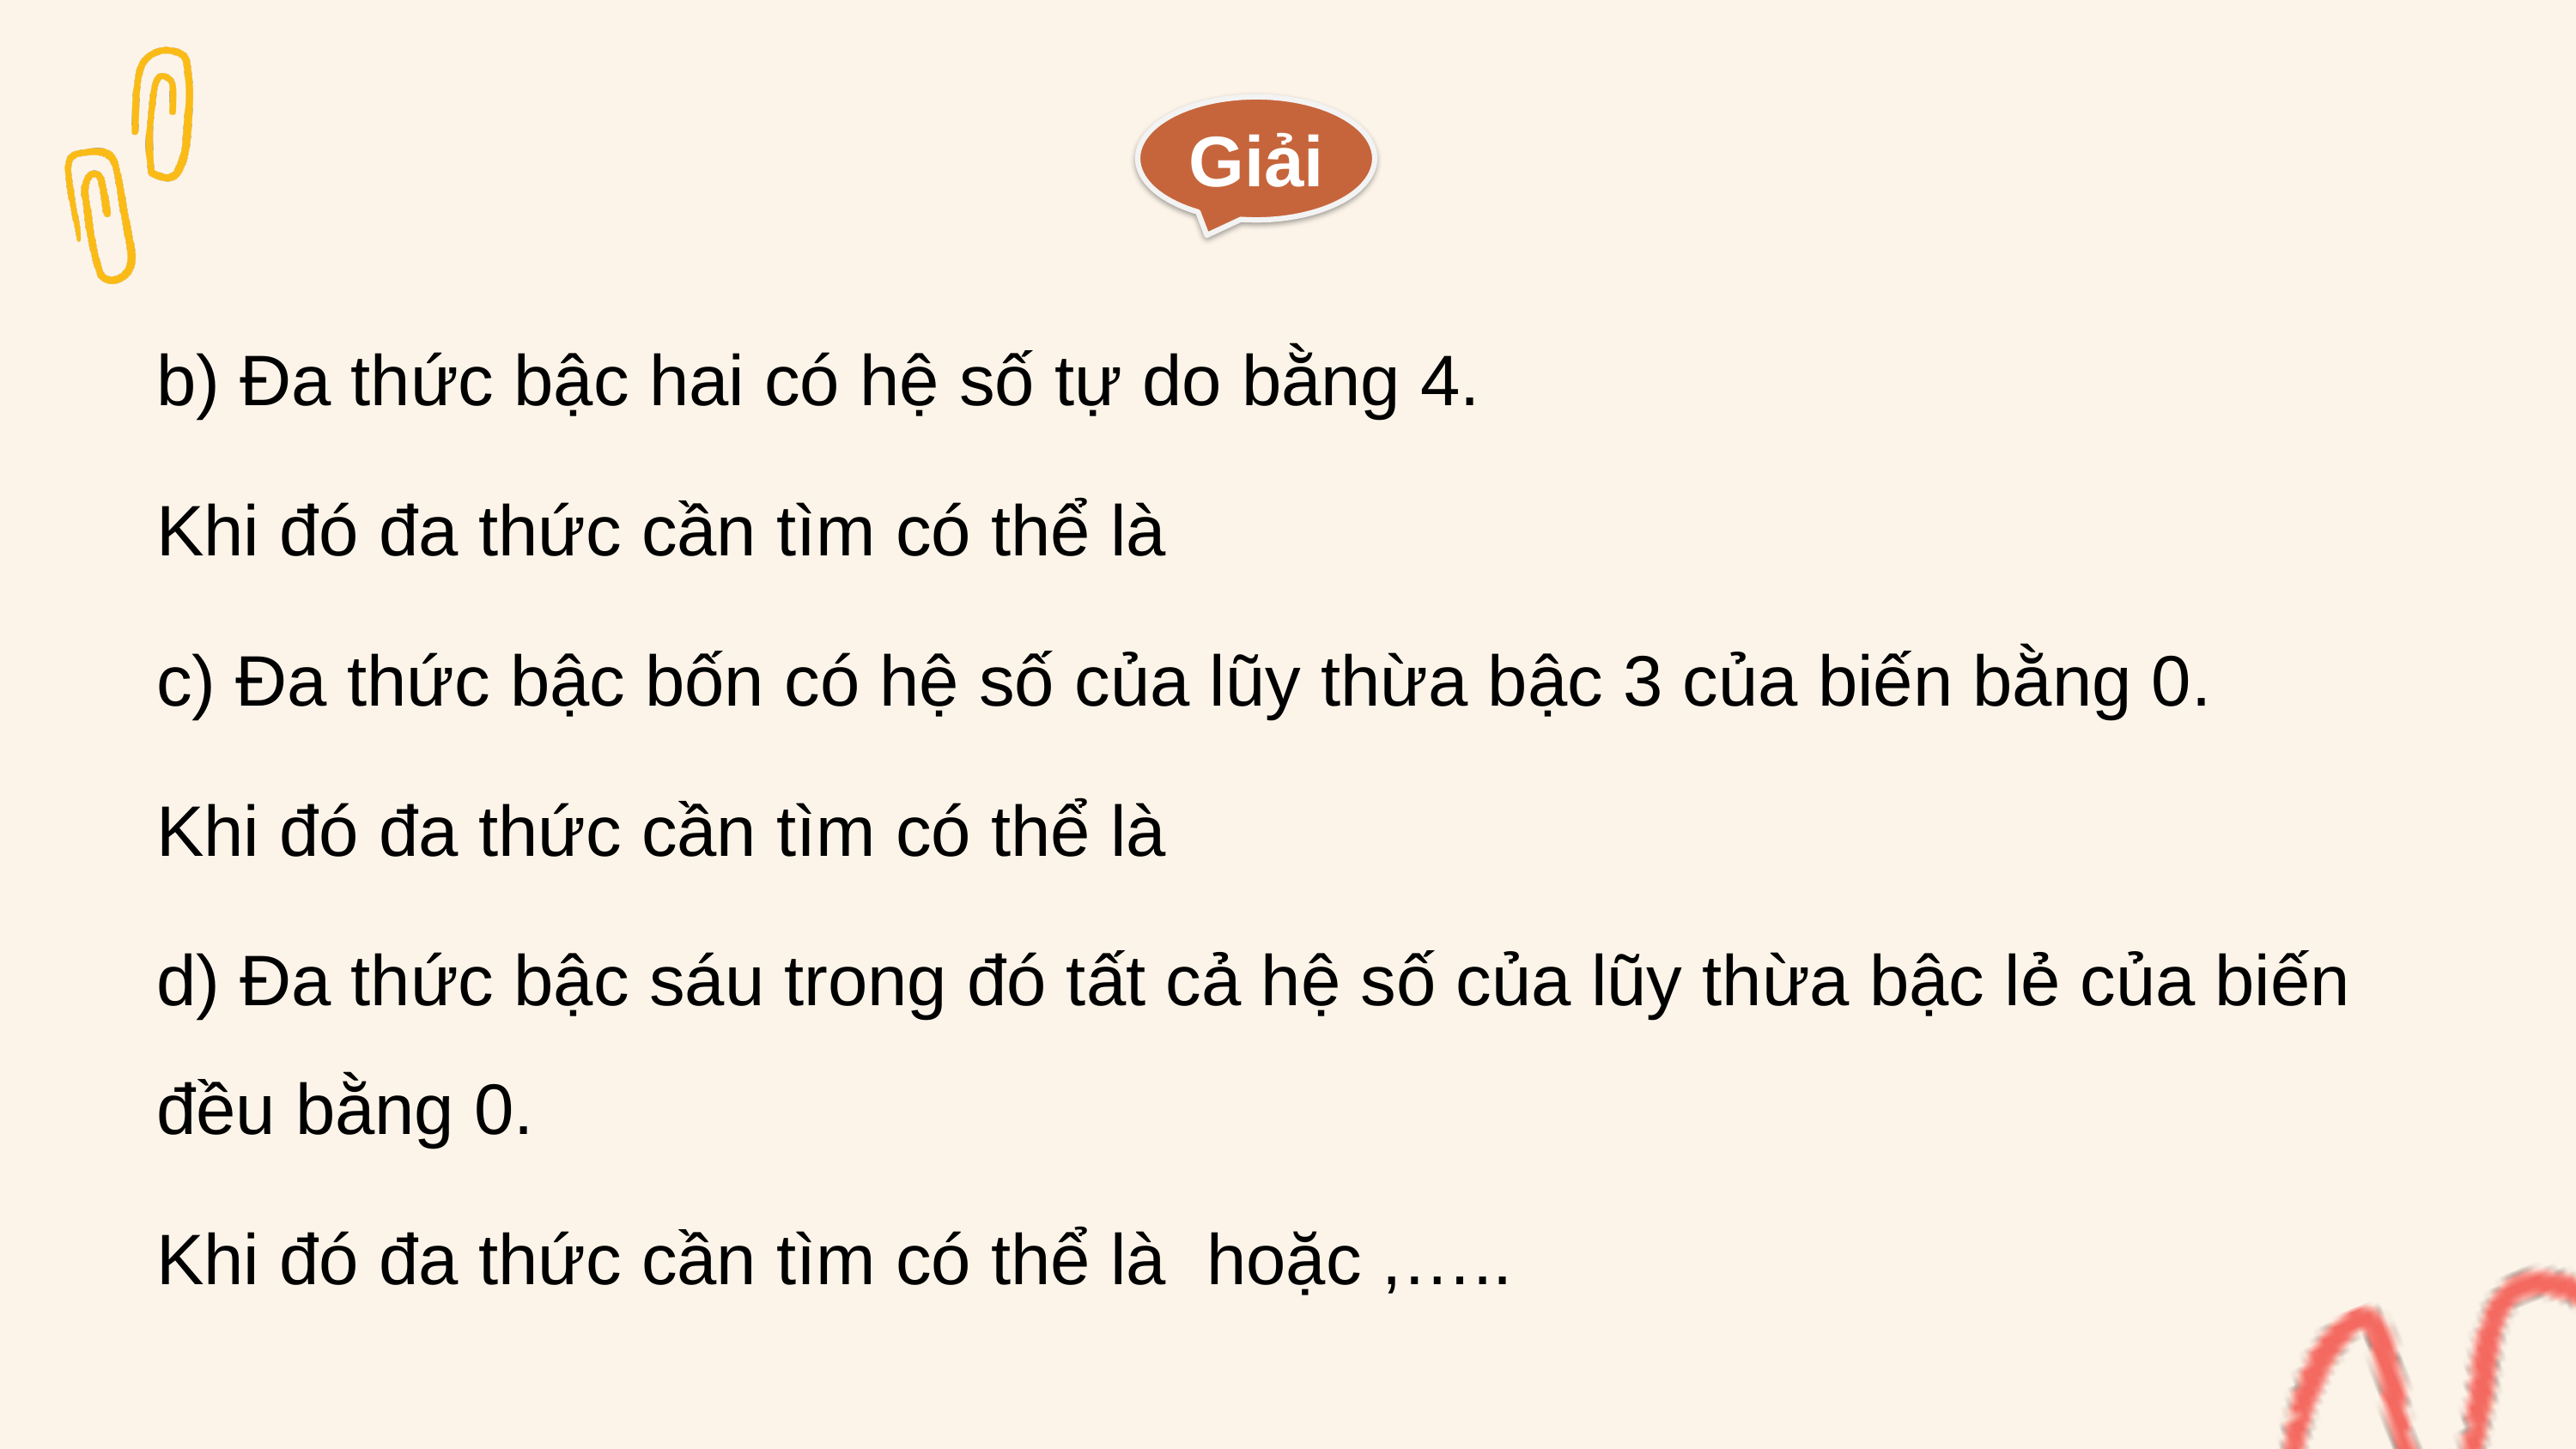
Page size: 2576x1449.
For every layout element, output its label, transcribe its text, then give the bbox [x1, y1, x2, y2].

picture [2221, 1222, 2576, 1449]
text_box Giải [1137, 96, 1376, 236]
picture [64, 46, 194, 285]
